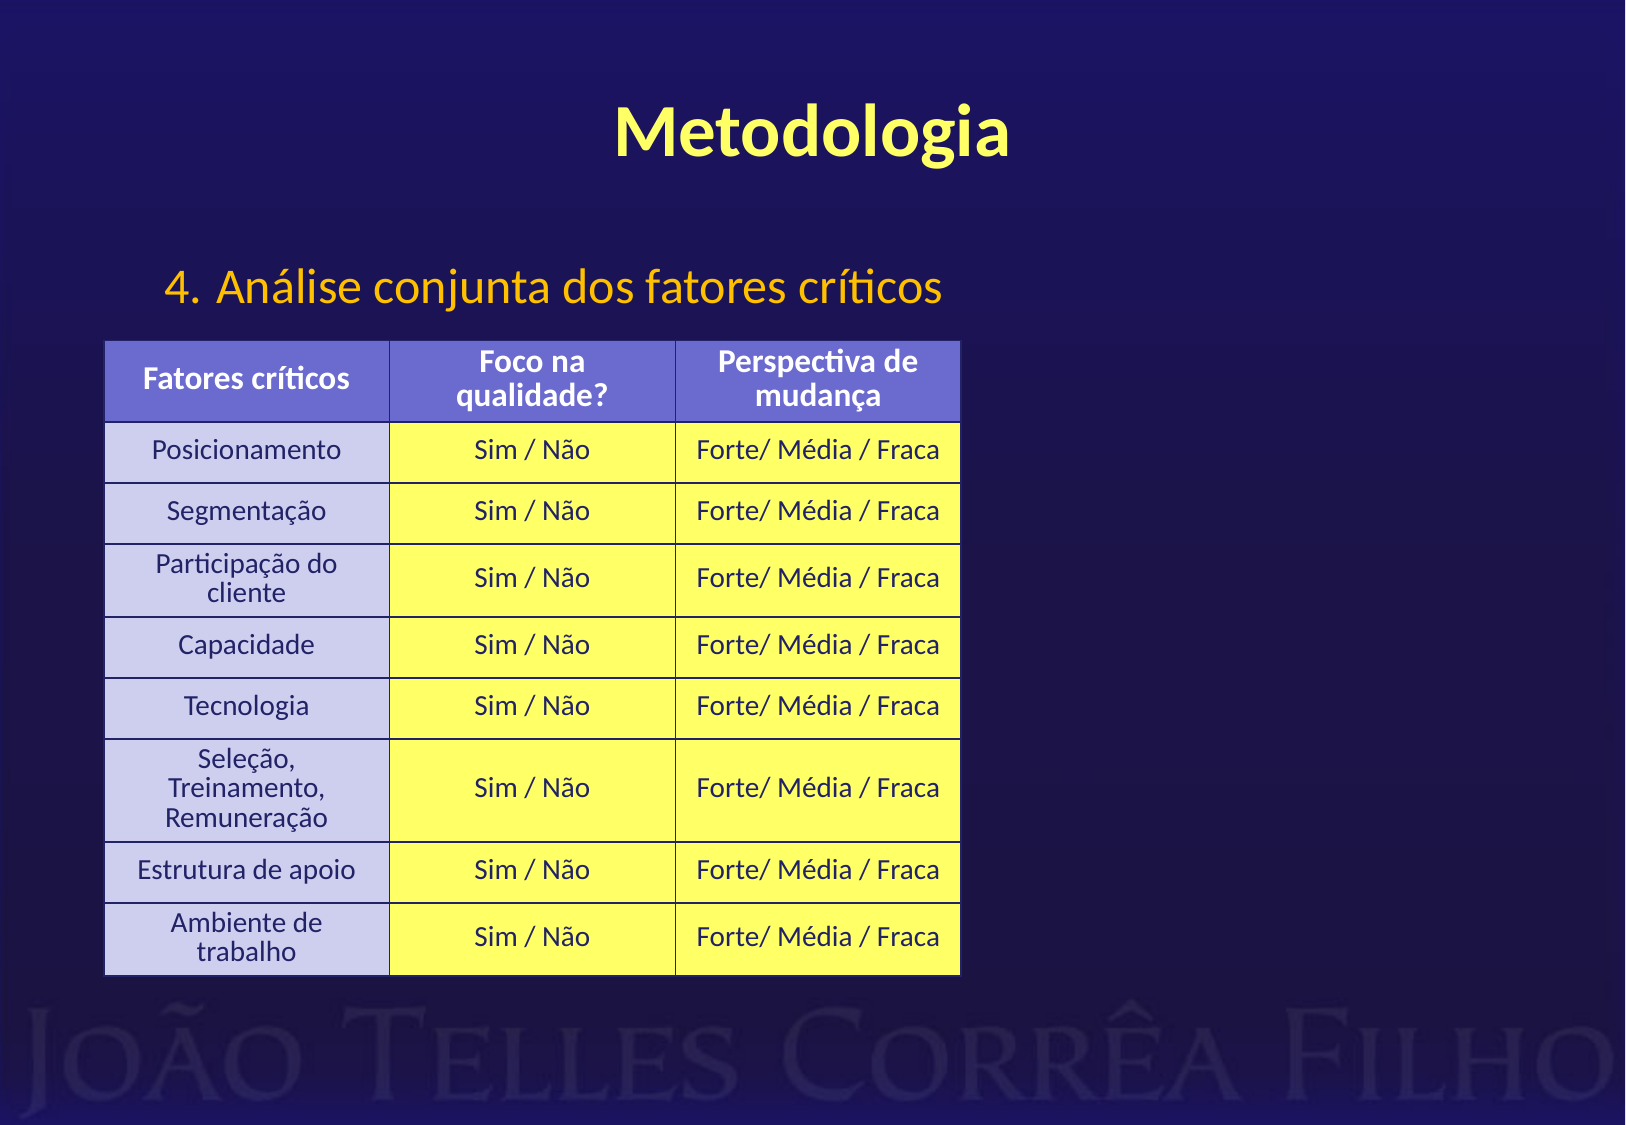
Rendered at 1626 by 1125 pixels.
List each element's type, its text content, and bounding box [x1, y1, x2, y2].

table_cell Sim / Não [390, 843, 675, 902]
picture [0, 0, 1626, 1125]
table_header Foco na qualidade? [390, 341, 675, 421]
table_cell Forte/ Média / Fraca [676, 618, 960, 677]
table_cell Capacidade [105, 618, 389, 677]
table_cell Sim / Não [390, 679, 675, 738]
table_header Fatores críticos [105, 341, 389, 421]
table_cell Forte/ Média / Fraca [676, 423, 960, 482]
table_cell Sim / Não [390, 618, 675, 677]
table_cell Forte/ Média / Fraca [676, 904, 960, 975]
table_cell Seleção, Treinamento, Remuneração [105, 740, 389, 841]
table_cell Sim / Não [390, 904, 675, 975]
table_cell Forte/ Média / Fraca [676, 843, 960, 902]
table_cell Participação do cliente [105, 545, 389, 616]
table_header Perspectiva de mudança [676, 341, 960, 421]
table_cell Sim / Não [390, 423, 675, 482]
table_cell Forte/ Média / Fraca [676, 545, 960, 616]
title Metodologia [80, 44, 1544, 209]
table_cell Tecnologia [105, 679, 389, 738]
table_cell Segmentação [105, 484, 389, 543]
table_cell Posicionamento [105, 423, 389, 482]
table_cell Forte/ Média / Fraca [676, 679, 960, 738]
table_cell Estrutura de apoio [105, 843, 389, 902]
table_cell Sim / Não [390, 545, 675, 616]
table_cell Forte/ Média / Fraca [676, 484, 960, 543]
table_cell Forte/ Média / Fraca [676, 740, 960, 841]
text_box Análise conjunta dos fatores críticos [84, 243, 1547, 988]
table_cell Ambiente de trabalho [105, 904, 389, 975]
table_cell Sim / Não [390, 484, 675, 543]
table_cell Sim / Não [390, 740, 675, 841]
